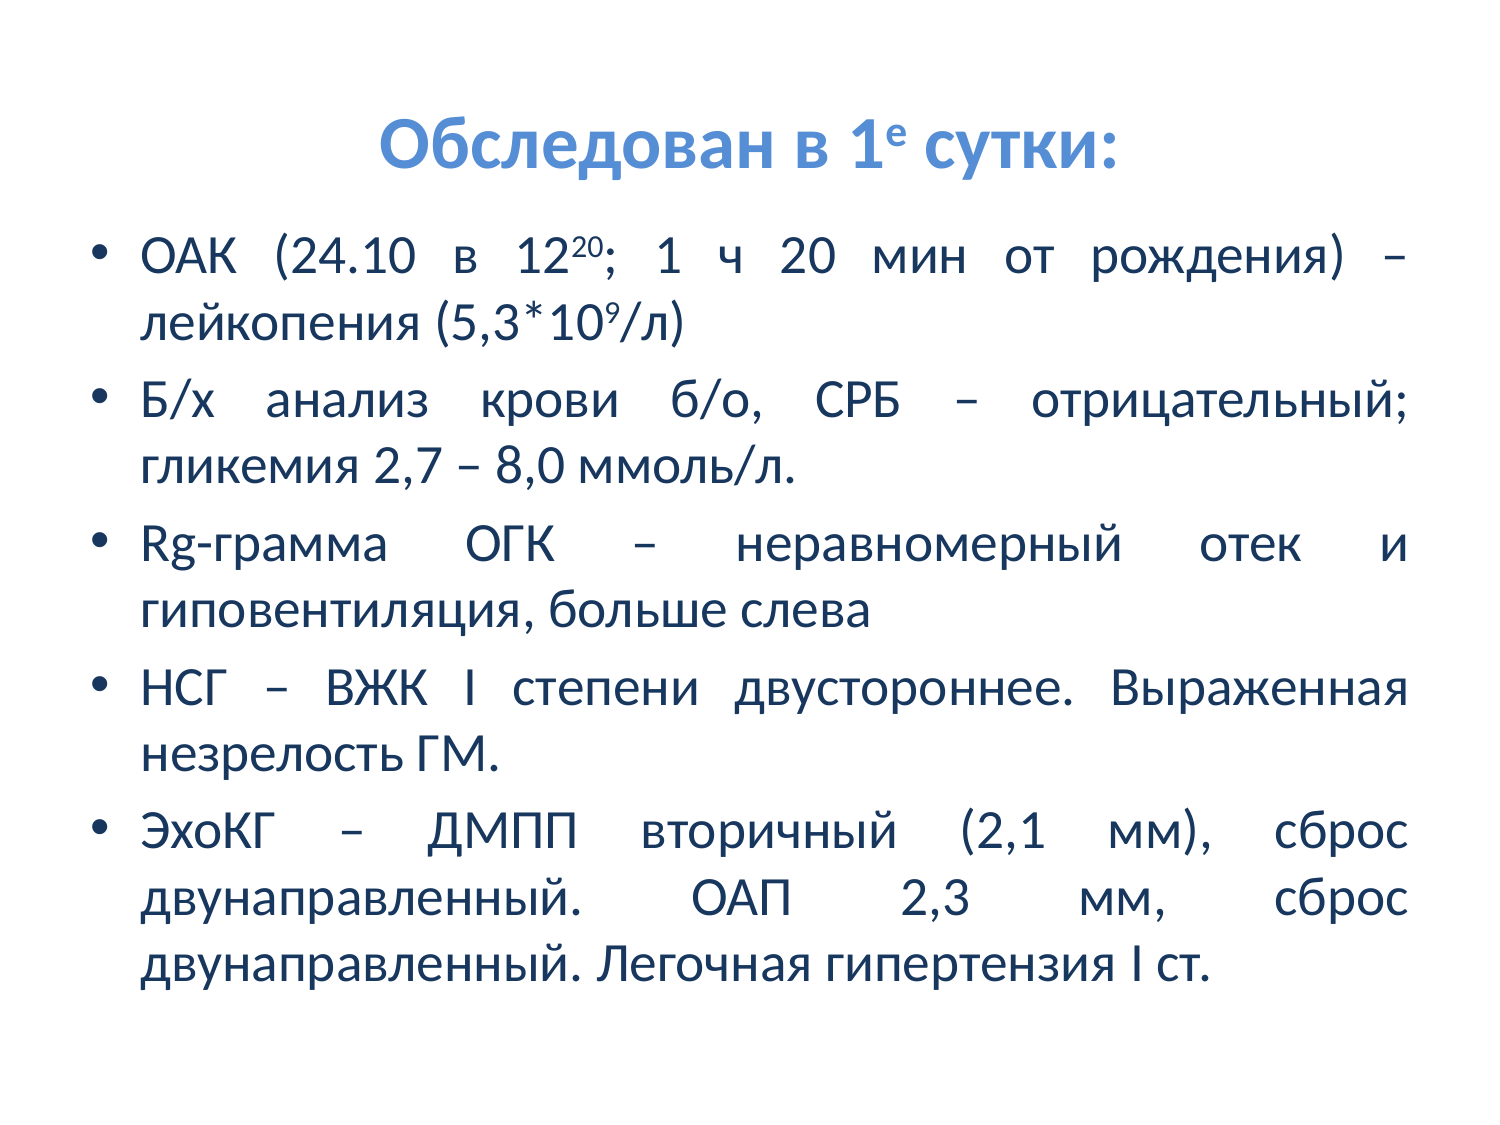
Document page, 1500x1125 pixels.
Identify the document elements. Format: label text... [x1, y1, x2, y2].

list ОАК (24.10 в 1220; 1 ч 20 мин от рождения) – лейкопения (5,3*109/л) Б/х анализ крови б/о, СРБ – отрицательный; гликемия 2,7 – 8,0 ммоль/л. Rg-грамма ОГК – неравномерный отек и гиповентиляция, больше слева НСГ – ВЖК I степени двустороннее. Выраженная незрелость ГМ. ЭхоКГ – ДМПП вторичный (2,1 мм), сброс двунаправленный. ОАП 2,3 мм, сброс двунаправленный. Легочная гипертензия I ст. [75, 210, 1425, 1005]
title Обследован в 1е сутки: [75, 45, 1425, 210]
